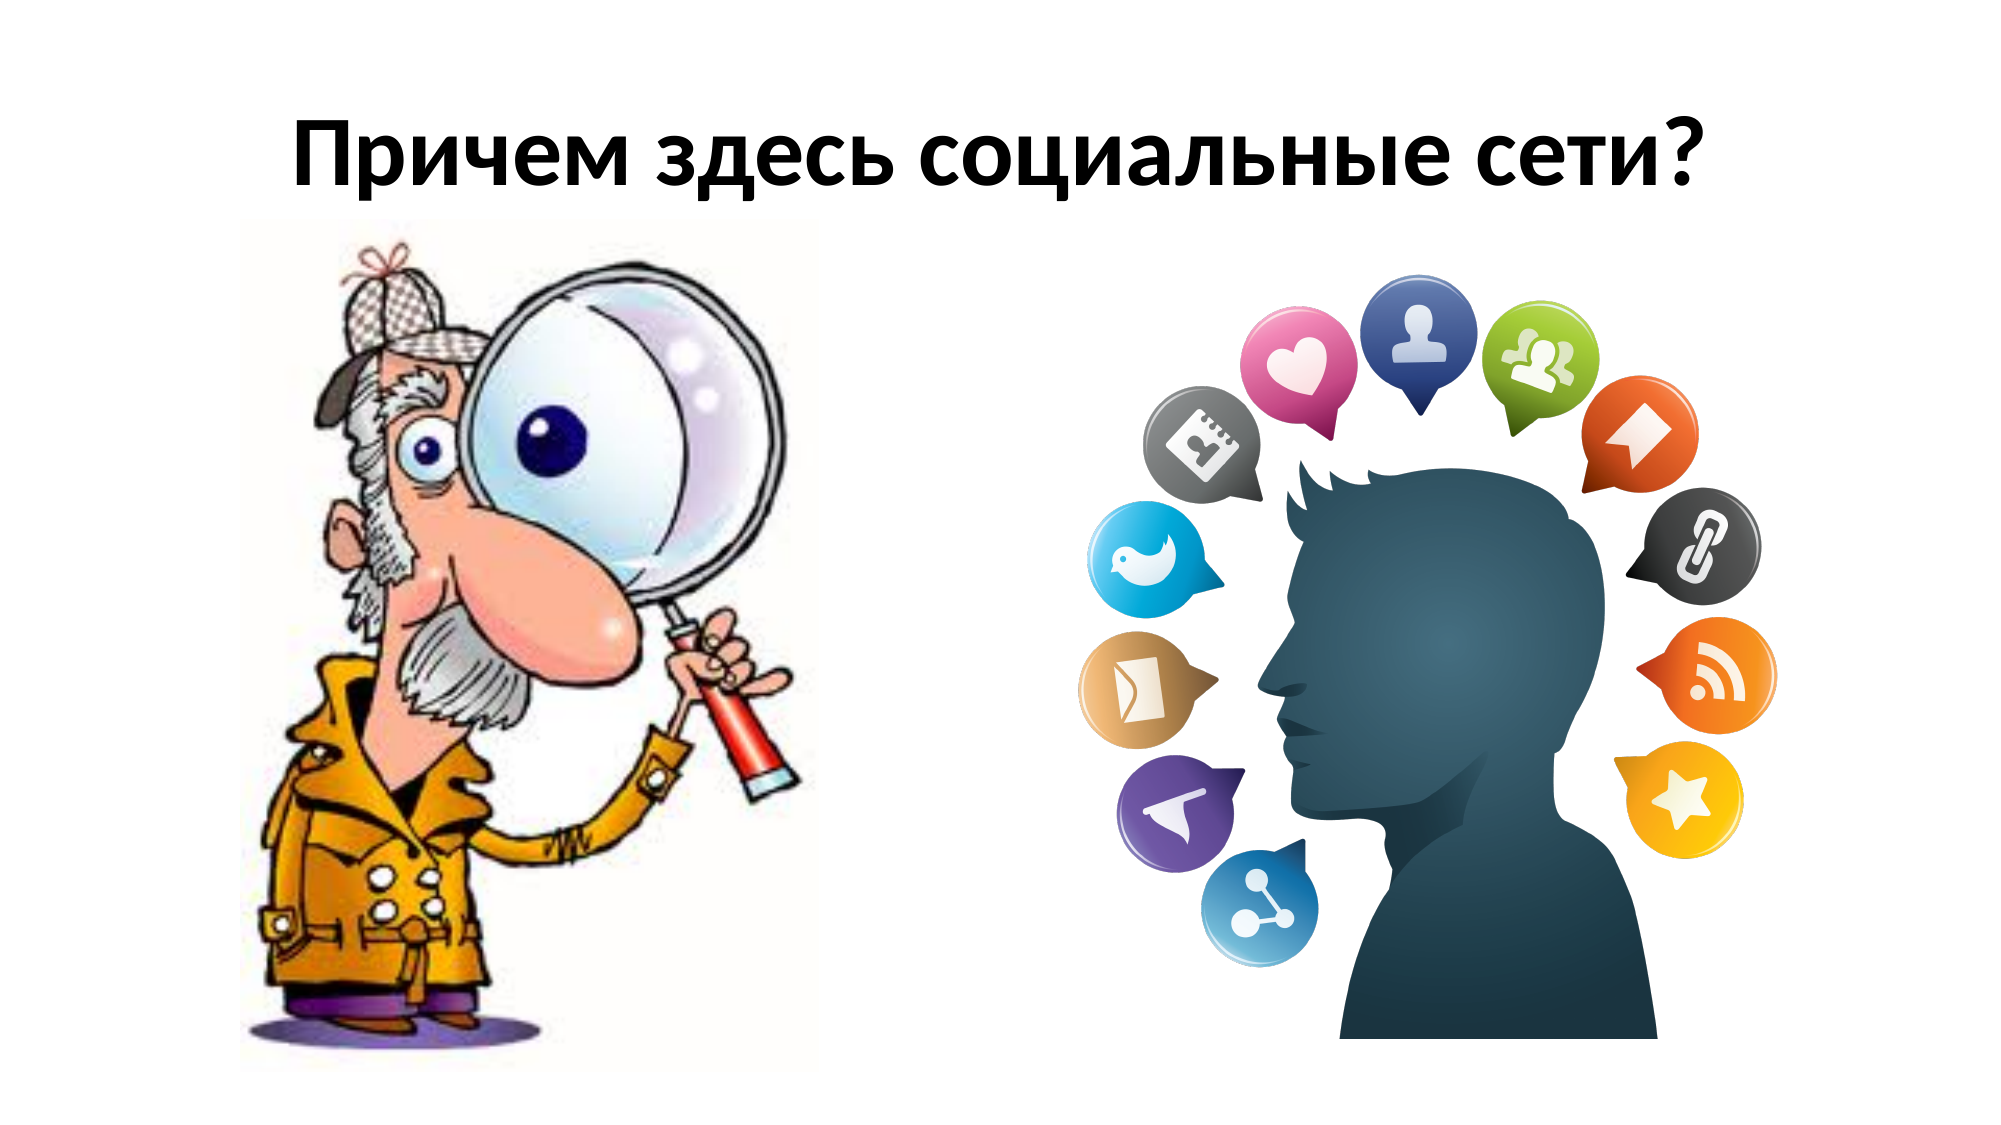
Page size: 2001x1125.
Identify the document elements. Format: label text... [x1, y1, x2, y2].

picture [1021, 219, 1841, 1039]
text_box Причем здесь социальные сети? [100, 51, 1900, 240]
picture [240, 219, 819, 1072]
